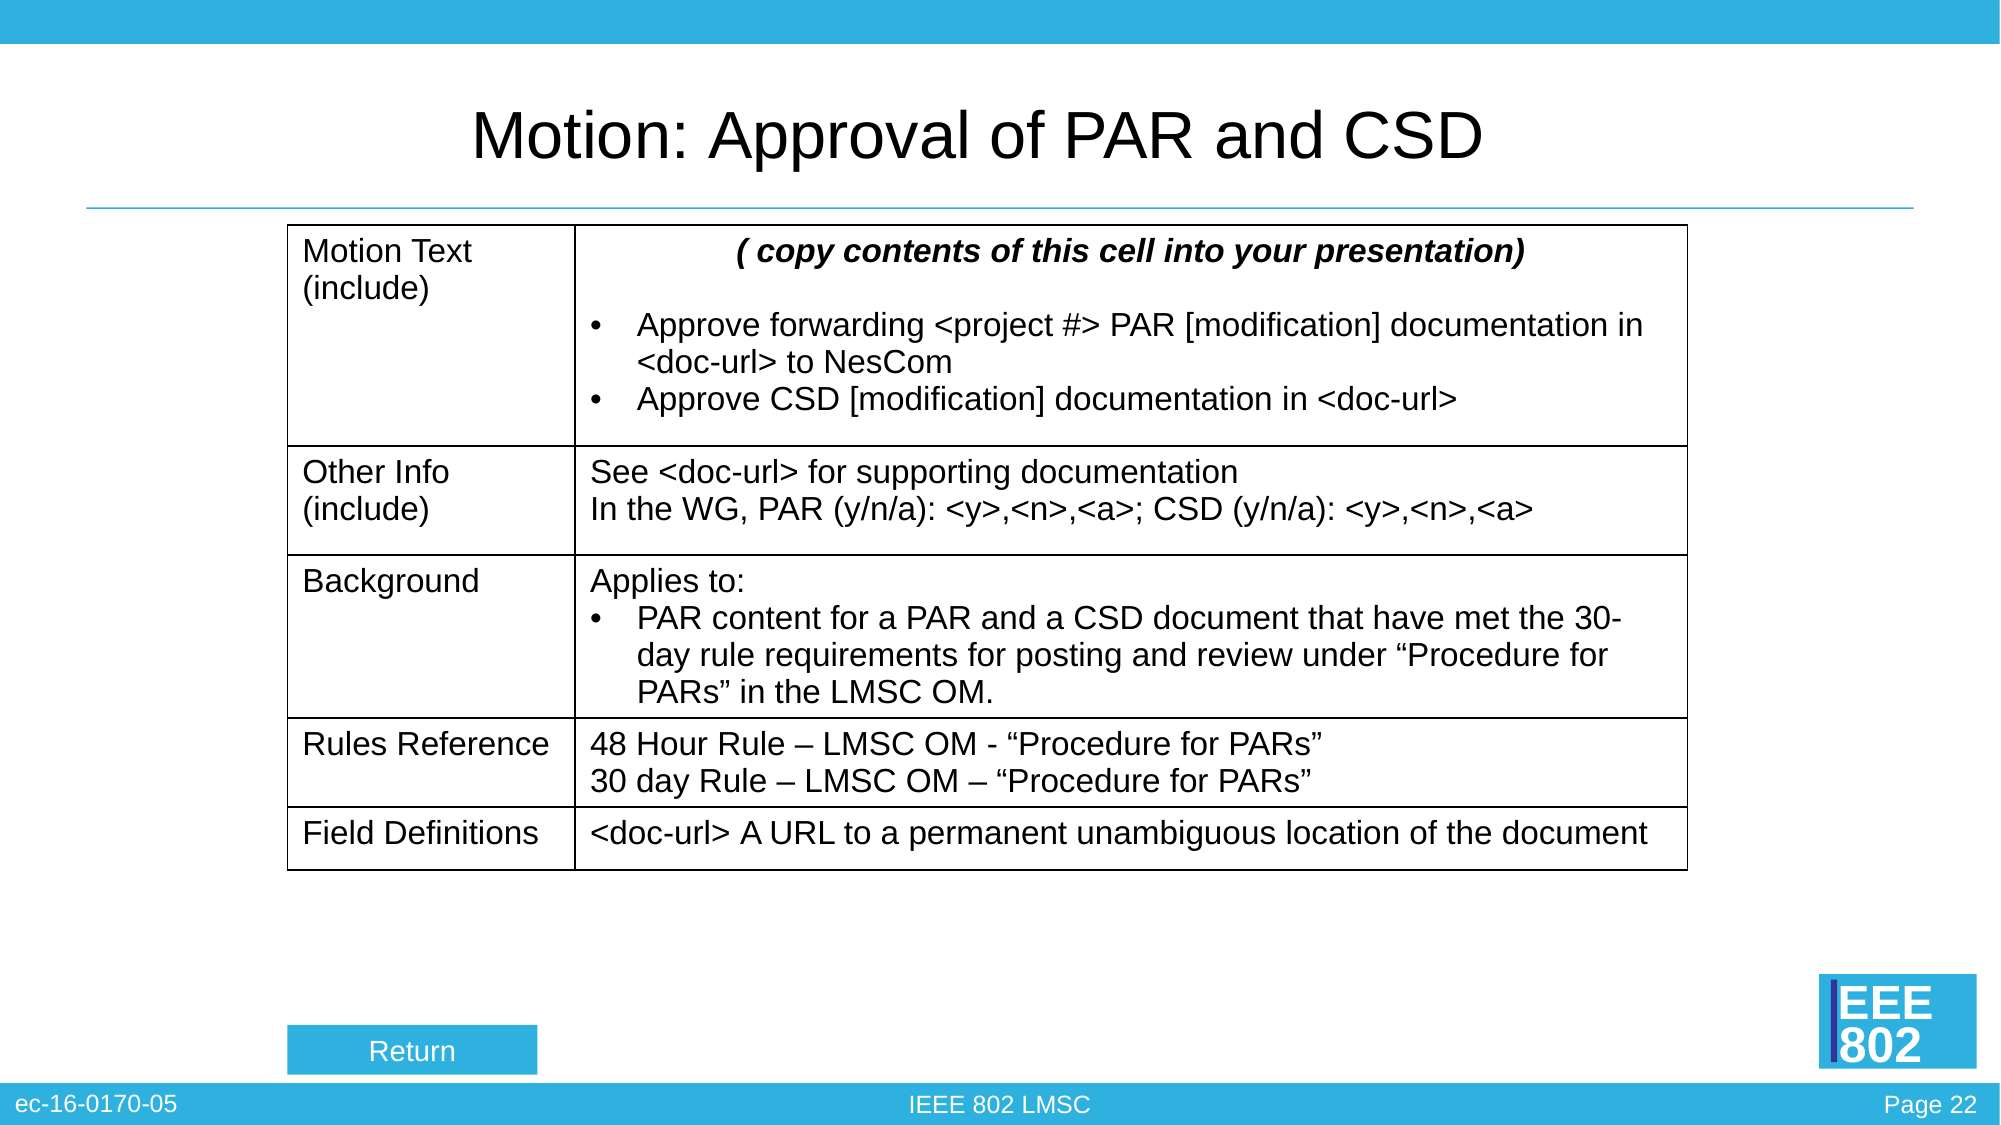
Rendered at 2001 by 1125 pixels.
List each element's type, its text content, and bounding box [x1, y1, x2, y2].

table_cell Field Definitions [288, 808, 574, 869]
table_cell Applies to: PAR content for a PAR and a CSD document that have met the 30-day rule requirements for posting and review under “Procedure for PARs” in the LMSC OM. [576, 556, 1687, 717]
table_header ( copy contents of this cell into your presentation) Approve forwarding <project #> PAR [modification] documentation in <doc-url> to NesCom Approve CSD [modification] documentation in <doc-url> [576, 226, 1687, 445]
text_box Return [287, 1024, 538, 1075]
table_header Motion Text (include) [288, 226, 574, 445]
table_cell 48 Hour Rule – LMSC OM - “Procedure for PARs” 30 day Rule – LMSC OM – “Procedure for PARs” [576, 719, 1687, 806]
table_cell Other Info (include) [288, 447, 574, 554]
title Motion: Approval of PAR and CSD [287, 66, 1688, 197]
table_cell See <doc-url> for supporting documentation In the WG, PAR (y/n/a): <y>,<n>,<a>; CSD (y/n/a): <y>,<n>,<a> [576, 447, 1687, 554]
table_cell Background [288, 556, 574, 717]
table_cell <doc-url> A URL to a permanent unambiguous location of the document [576, 808, 1687, 869]
table_cell Rules Reference [288, 719, 574, 806]
